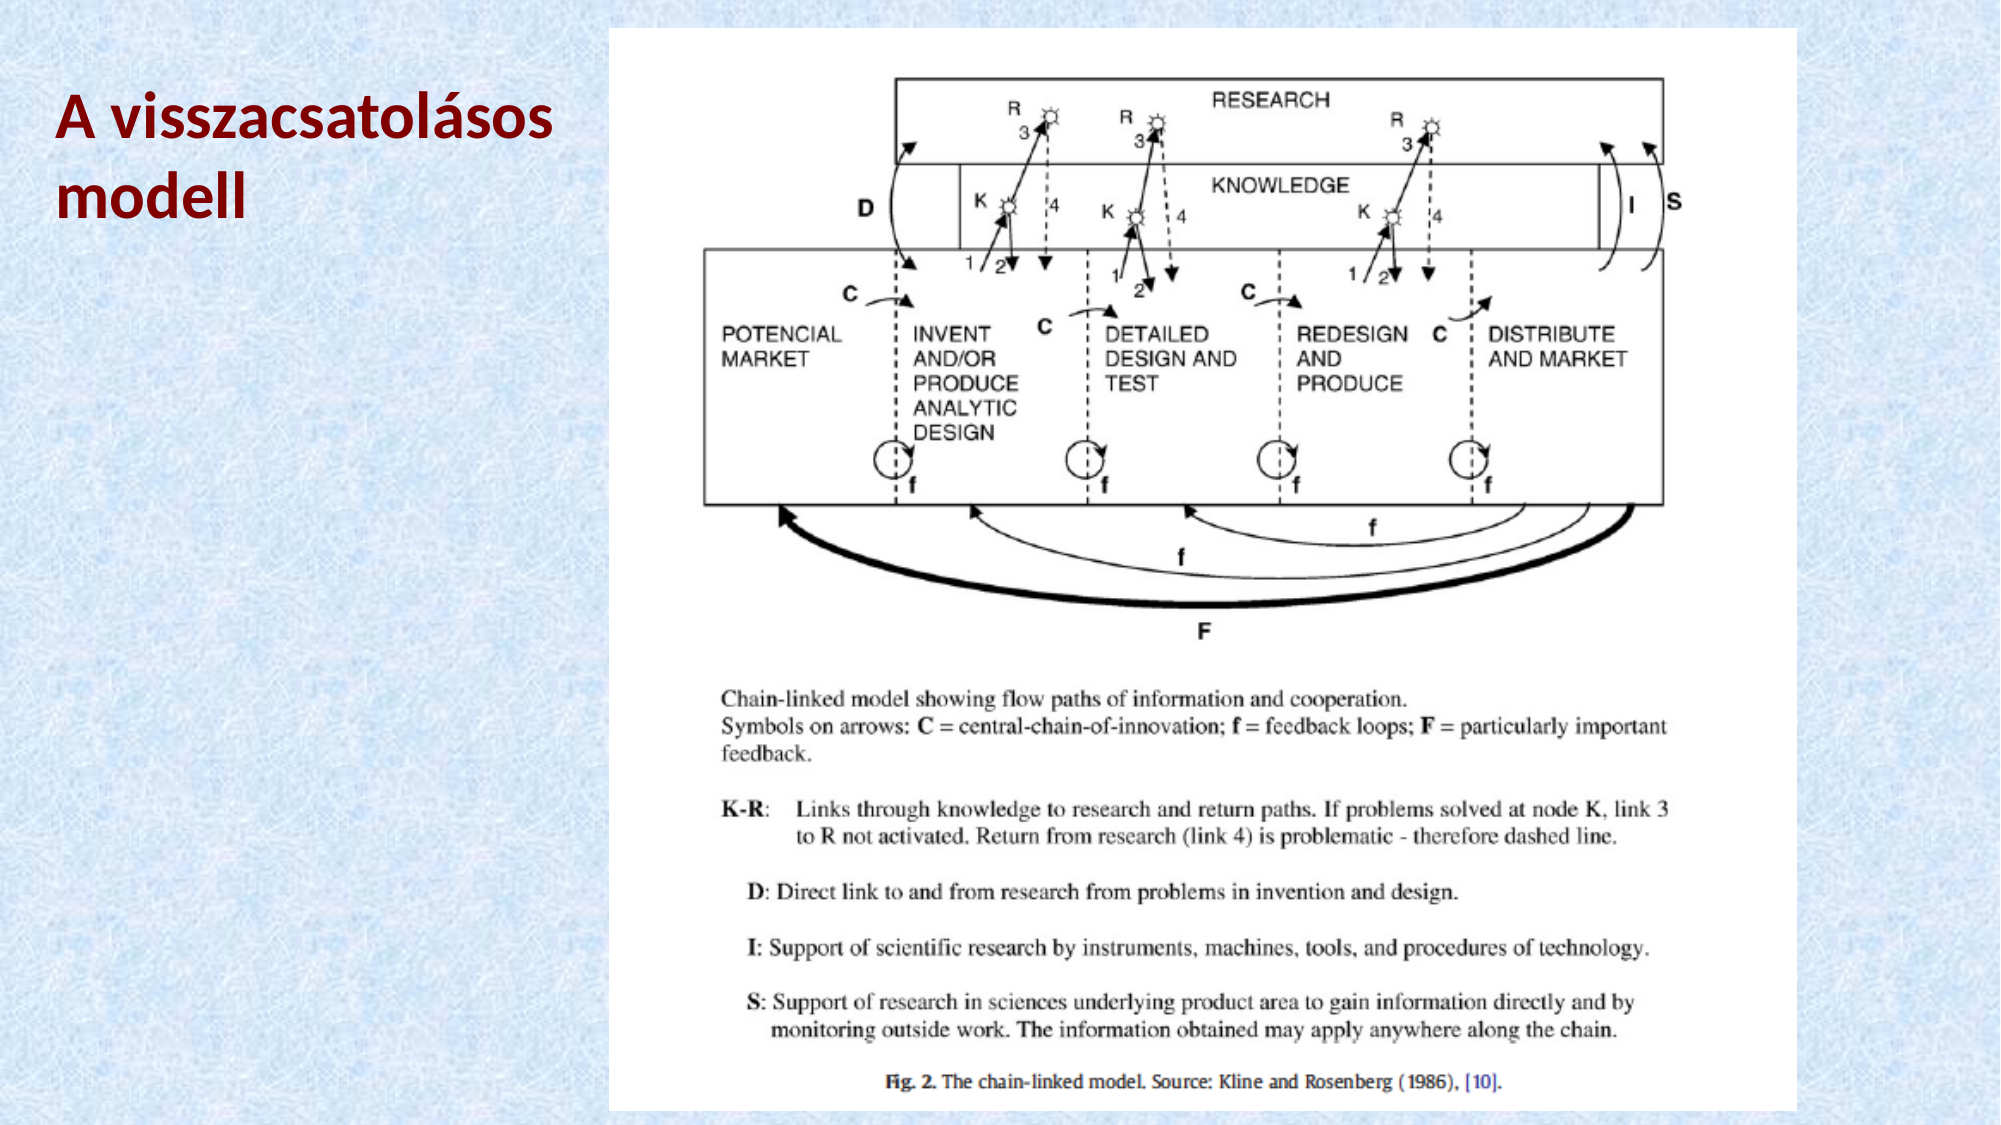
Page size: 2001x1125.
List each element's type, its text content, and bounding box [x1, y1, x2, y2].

picture [0, 0, 2001, 1125]
text_box A visszacsatolásos modell [40, 64, 579, 239]
